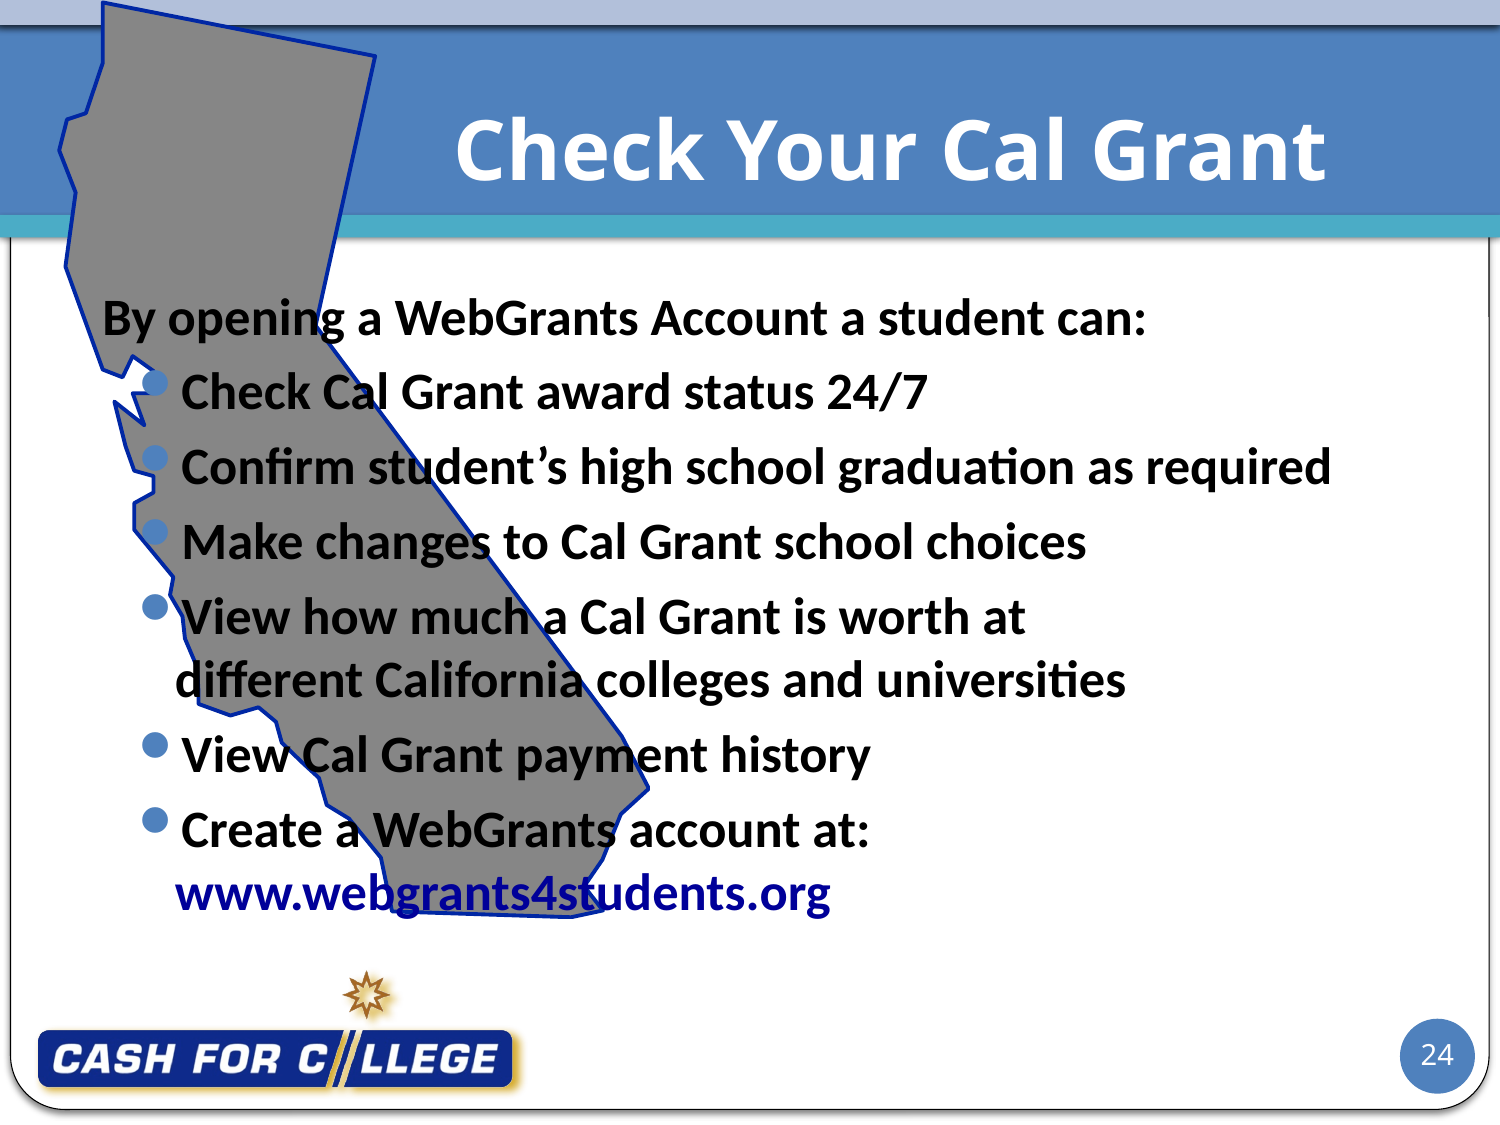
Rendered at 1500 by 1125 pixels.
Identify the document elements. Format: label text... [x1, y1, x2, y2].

slide_number 24 [1399, 1018, 1475, 1094]
picture [37, 949, 513, 1098]
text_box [55, 0, 651, 919]
list By opening a WebGrants Account a student can: Check Cal Grant award status 24/7 Confirm student’s high school graduation as required Make changes to Cal Grant school choices View how much a Cal Grant is worth at different California colleges and universities View Cal Grant payment history Create a WebGrants account at: www.webgrants4students.org [87, 275, 1363, 988]
title Check Your Cal Grant [655, 24, 1363, 213]
